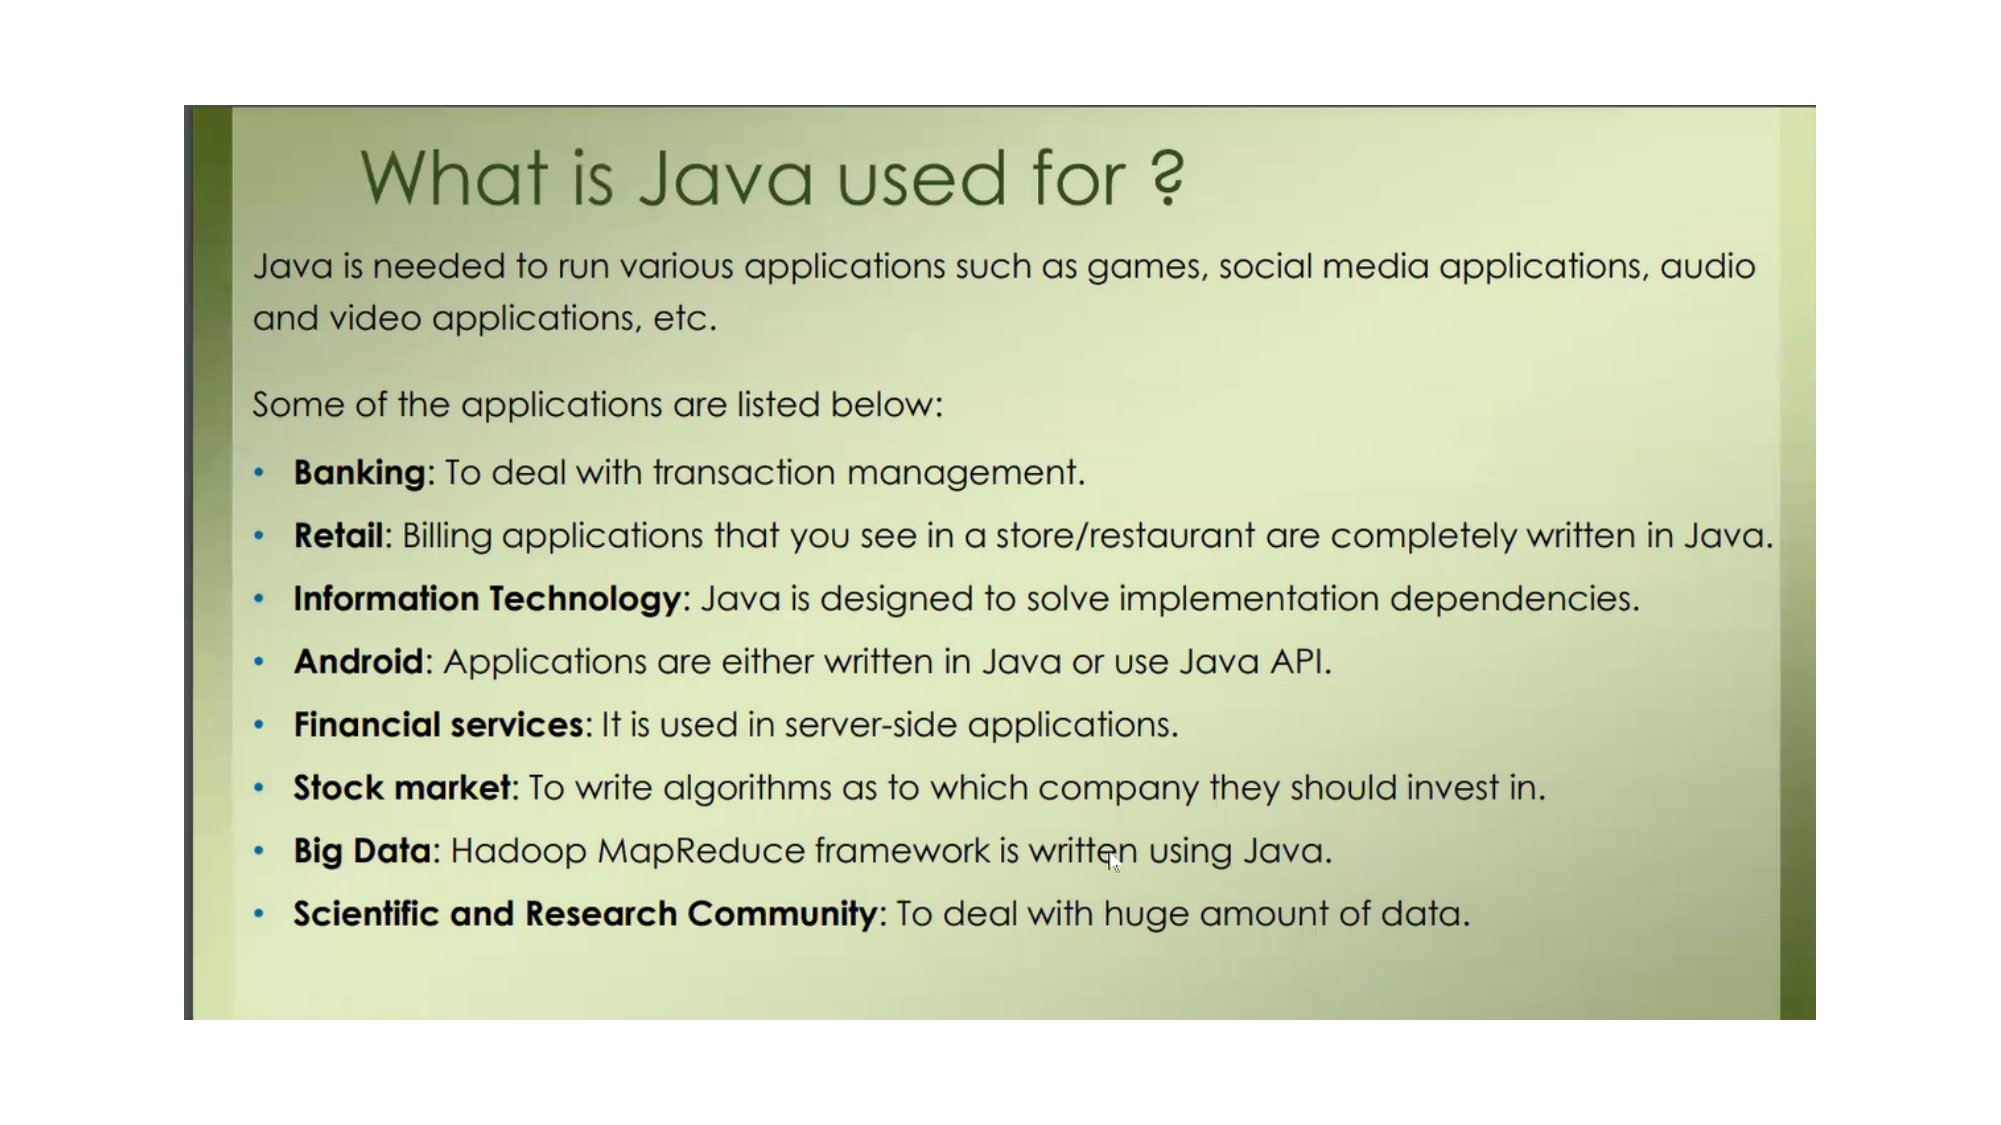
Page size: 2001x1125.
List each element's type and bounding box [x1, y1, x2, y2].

list [183, 105, 1816, 1020]
